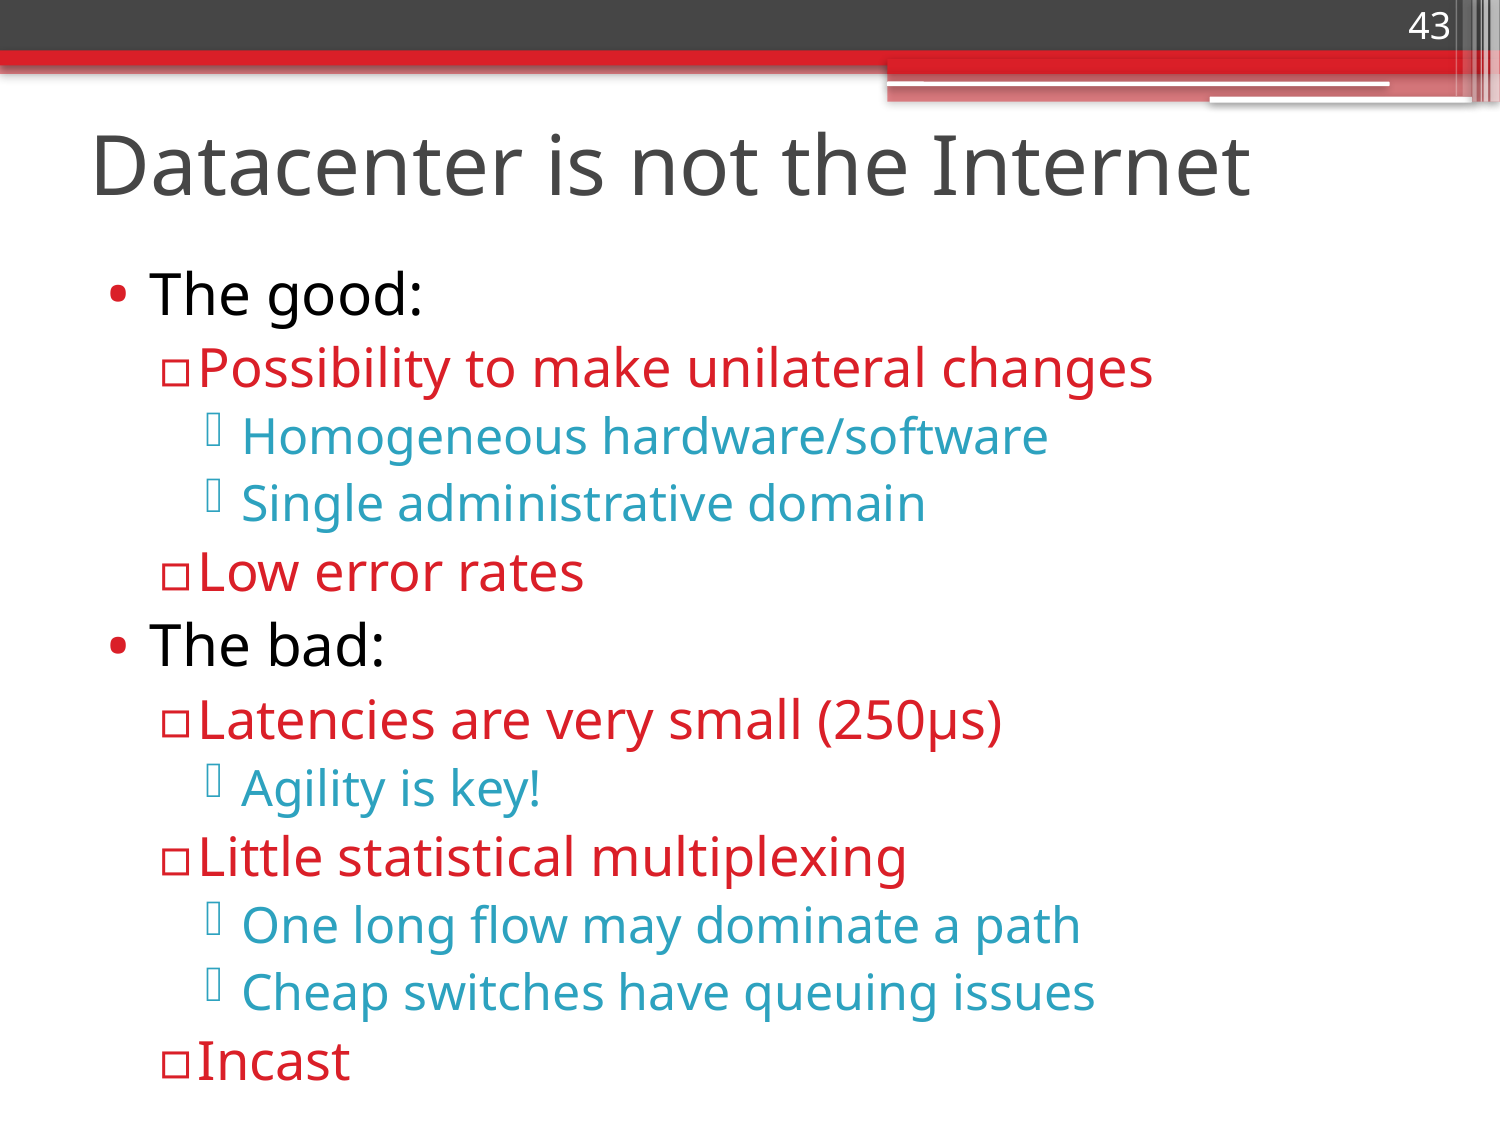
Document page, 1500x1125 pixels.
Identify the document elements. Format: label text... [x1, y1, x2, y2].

title Datacenter is not the Internet [75, 75, 1425, 249]
list The good: Possibility to make unilateral changes Homogeneous hardware/software Single administrative domain Low error rates The bad: Latencies are very small (250µs) Agility is key! Little statistical multiplexing One long flow may dominate a path Cheap switches have queuing issues Incast [75, 249, 1425, 1113]
slide_number 43 [1341, 0, 1466, 61]
